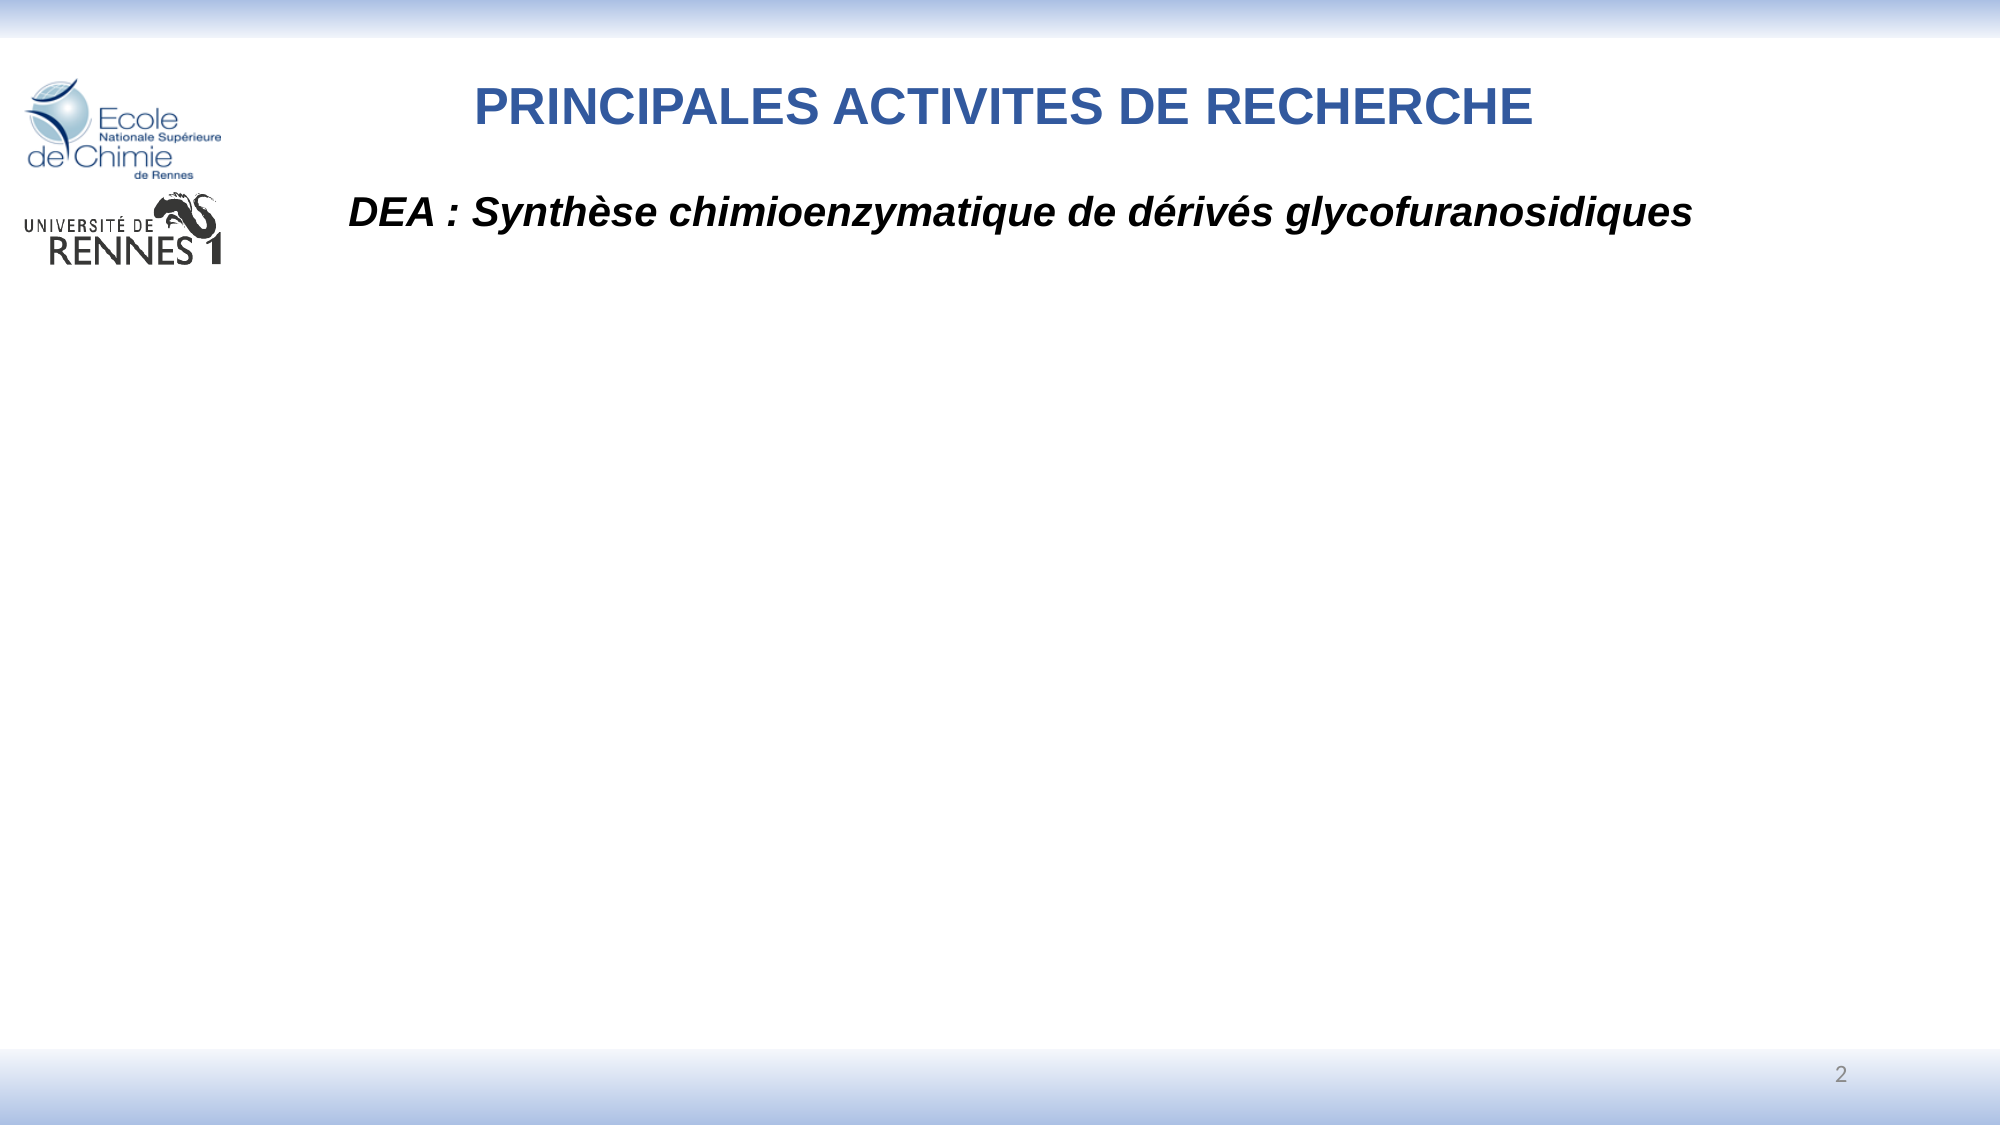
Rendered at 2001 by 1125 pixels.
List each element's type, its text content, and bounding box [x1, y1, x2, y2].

text_box PRINCIPALES ACTIVITES DE RECHERCHE [431, 46, 1578, 161]
slide_number 2 [1412, 1042, 1863, 1103]
text_box [0, 0, 2000, 38]
picture [24, 192, 221, 265]
text_box DEA : Synthèse chimioenzymatique de dérivés glycofuranosidiques [321, 176, 1722, 242]
text_box [0, 1048, 2000, 1125]
picture [24, 78, 221, 179]
